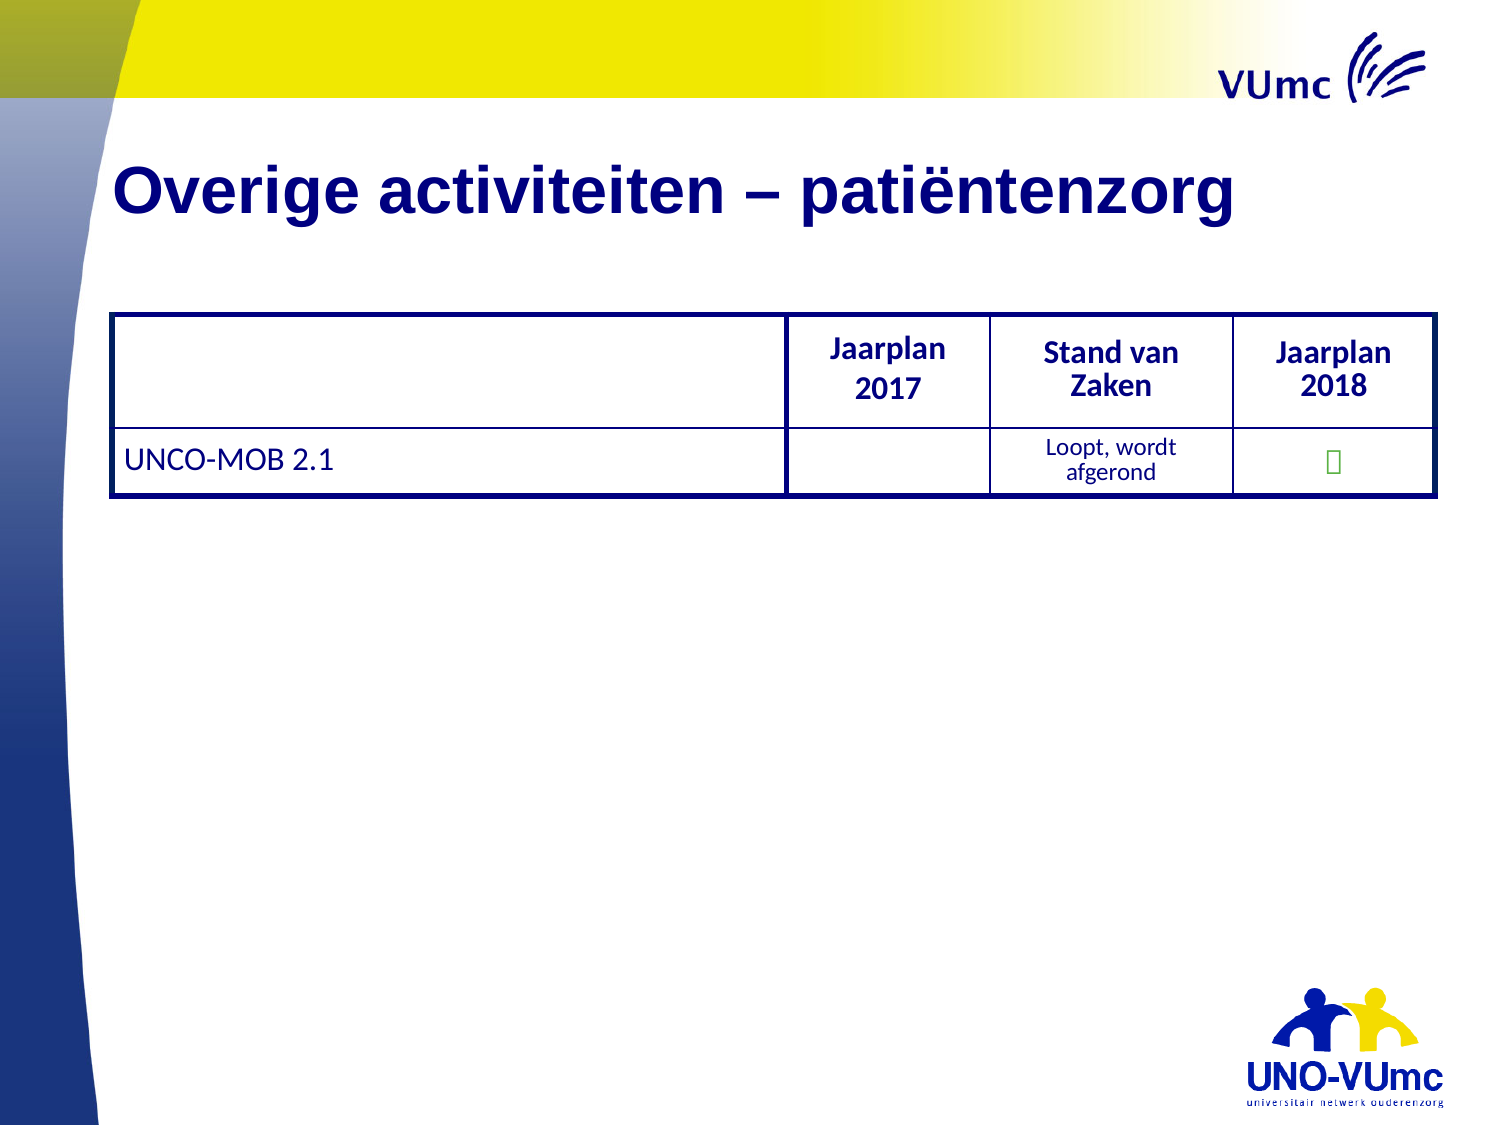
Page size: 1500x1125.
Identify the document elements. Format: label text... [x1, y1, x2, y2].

table_header [115, 317, 784, 427]
table_cell [789, 429, 989, 493]
table_header Jaarplan 2017 [789, 317, 989, 427]
title Overige activiteiten – patiëntenzorg [112, 101, 1500, 272]
table_header Stand van Zaken [991, 317, 1232, 427]
table_header Jaarplan 2018 [1234, 317, 1432, 427]
table_cell Loopt, wordt afgerond [991, 429, 1232, 493]
picture [0, 0, 1500, 1125]
table_cell  [1234, 429, 1432, 493]
table_cell UNCO-MOB 2.1 [115, 429, 784, 493]
